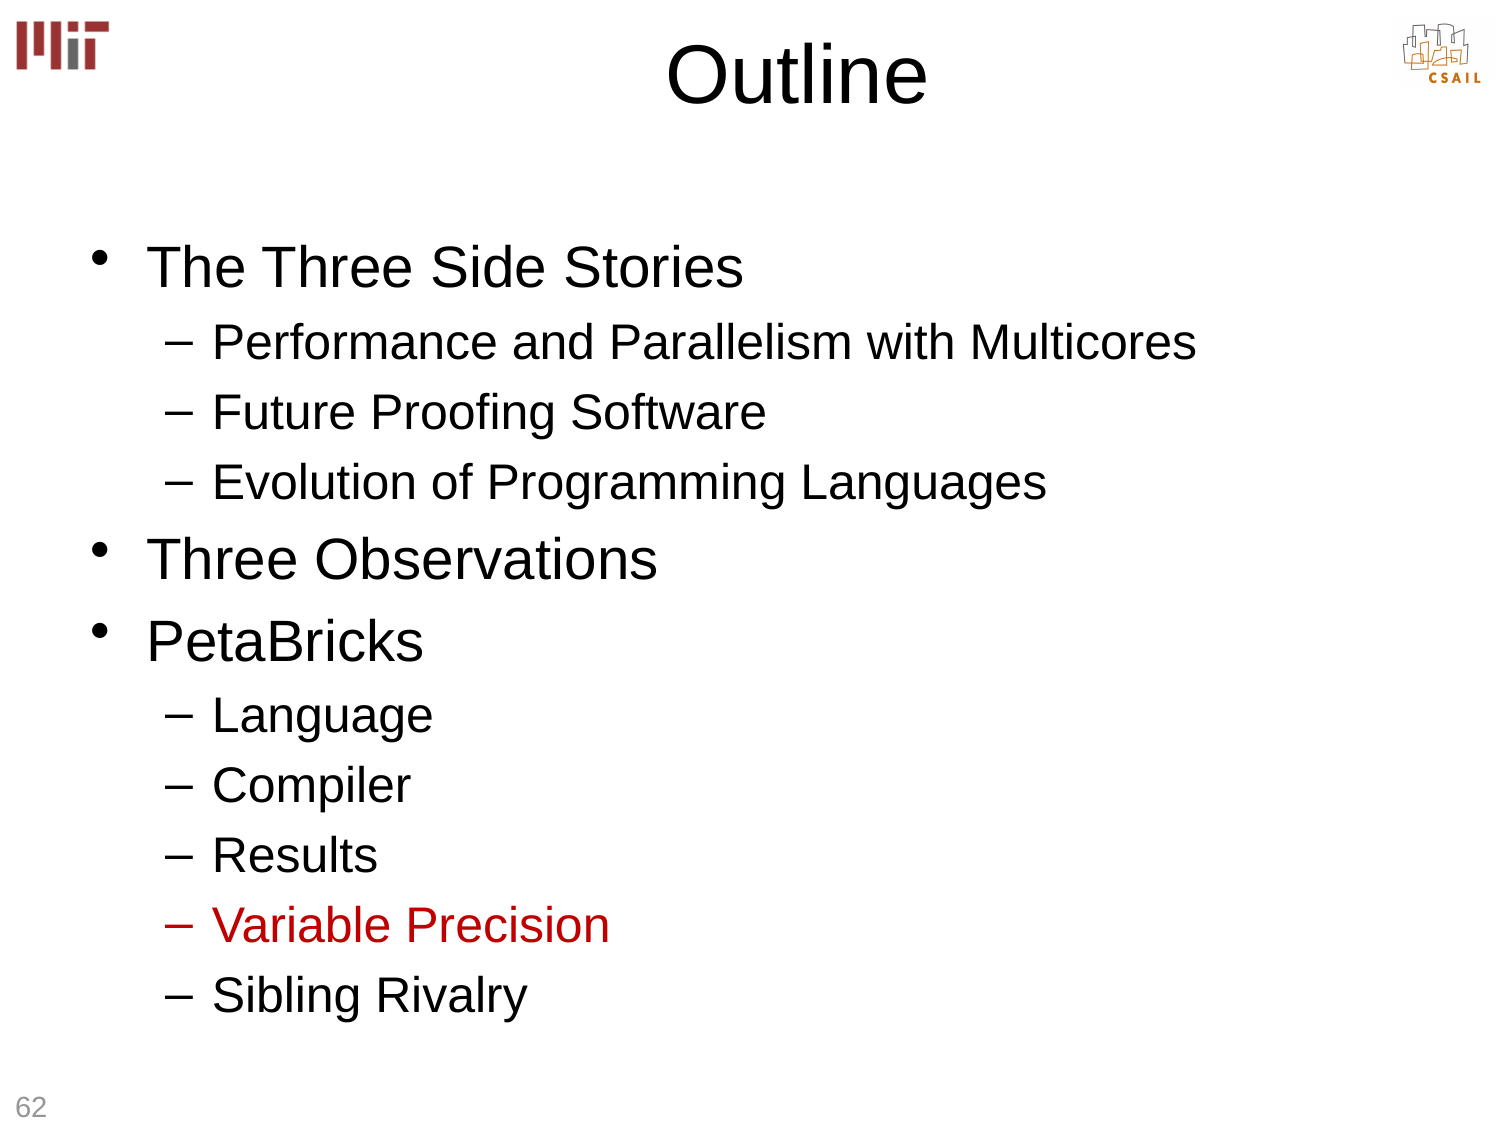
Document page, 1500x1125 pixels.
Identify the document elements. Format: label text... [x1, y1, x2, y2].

picture [1401, 16, 1494, 85]
title Outline [194, 0, 1401, 141]
picture [12, 15, 116, 80]
list The Three Side Stories Performance and Parallelism with Multicores Future Proofing Software Evolution of Programming Languages Three Observations PetaBricks Language Compiler Results Variable Precision Sibling Rivalry [74, 221, 1490, 1049]
slide_number 62 [0, 1080, 72, 1125]
